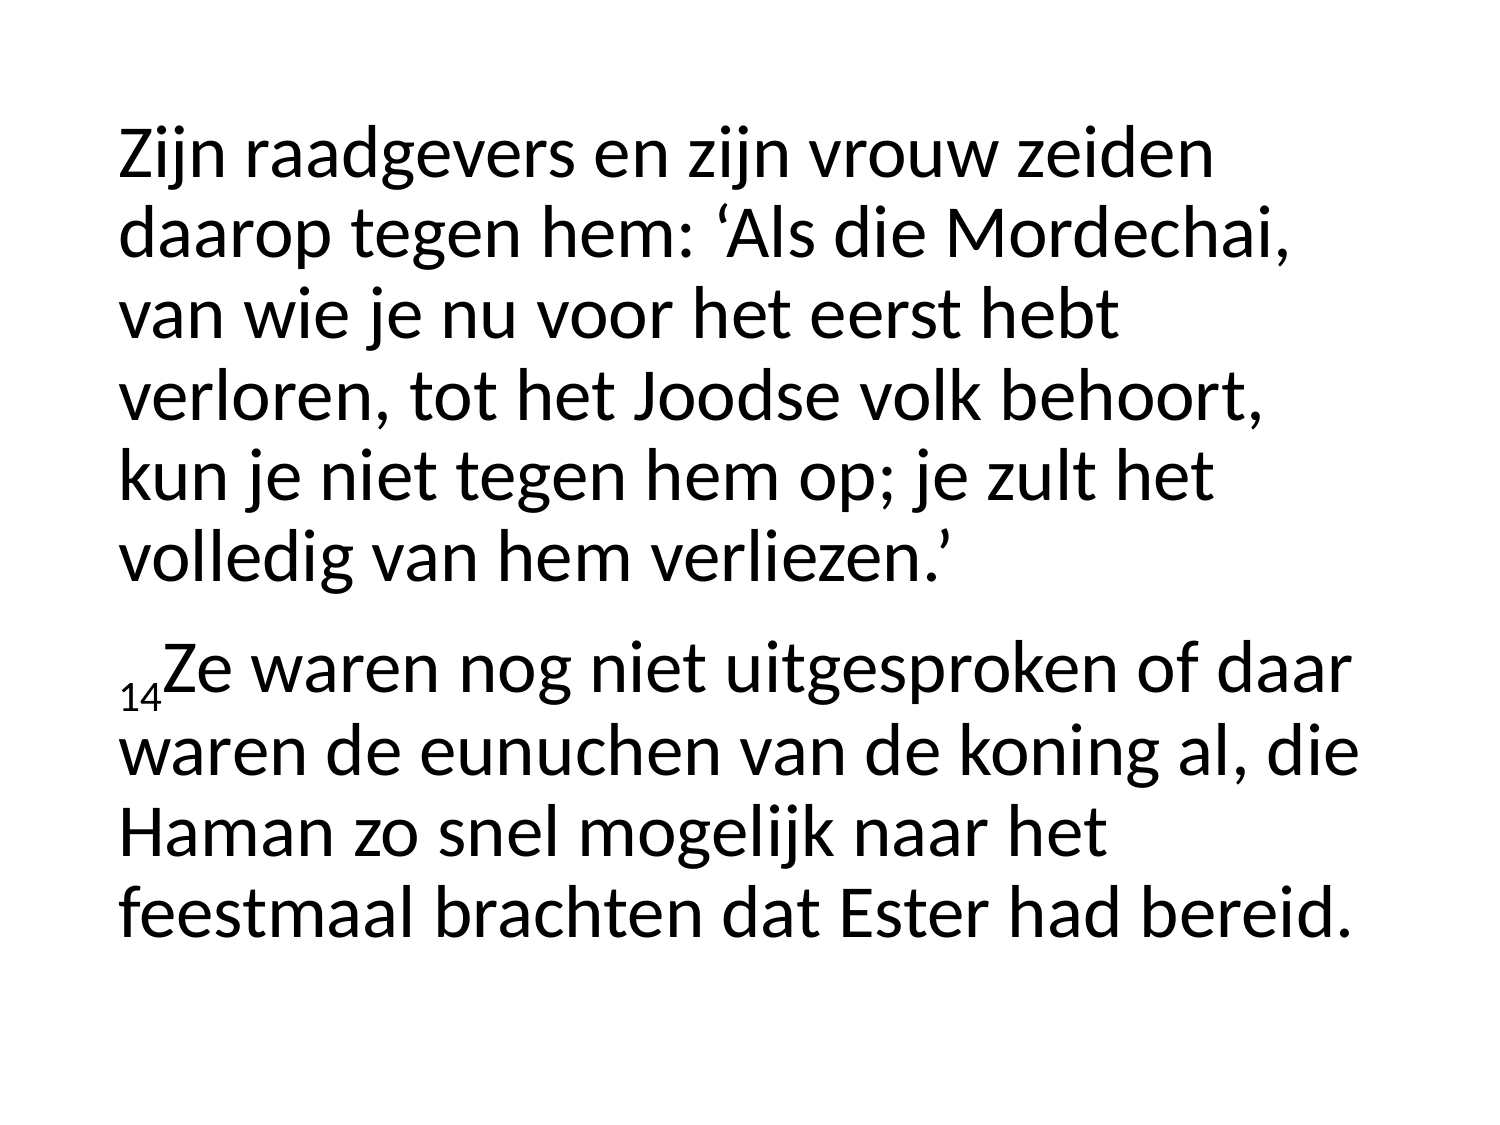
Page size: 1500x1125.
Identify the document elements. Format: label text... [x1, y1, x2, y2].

list Zijn raadgevers en zijn vrouw zeiden daarop tegen hem: ‘Als die Mordechai, van wie je nu voor het eerst hebt verloren, tot het Joodse volk behoort, kun je niet tegen hem op; je zult het volledig van hem verliezen.’ 14Ze waren nog niet uitgesproken of daar waren de eunuchen van de koning al, die Haman zo snel mogelijk naar het feestmaal brachten dat Ester had bereid. [103, 104, 1397, 1014]
